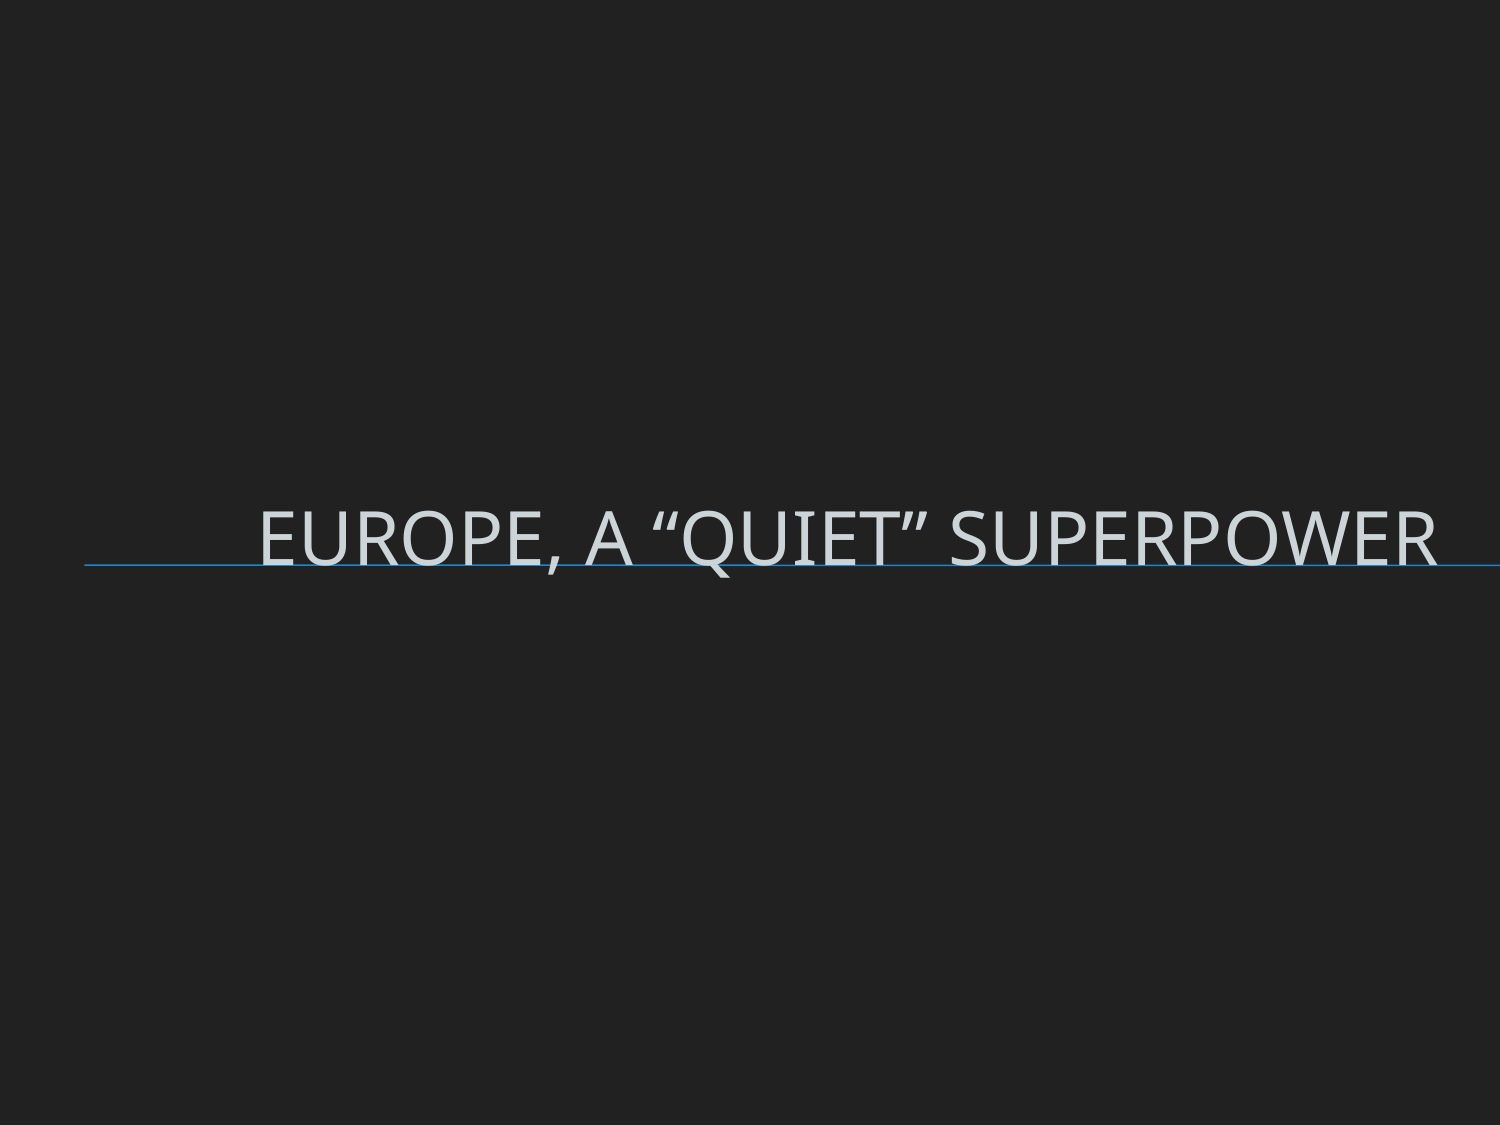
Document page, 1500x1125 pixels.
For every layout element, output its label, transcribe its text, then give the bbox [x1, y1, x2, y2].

title Europe, a “quiet” superpower [29, 483, 1455, 678]
